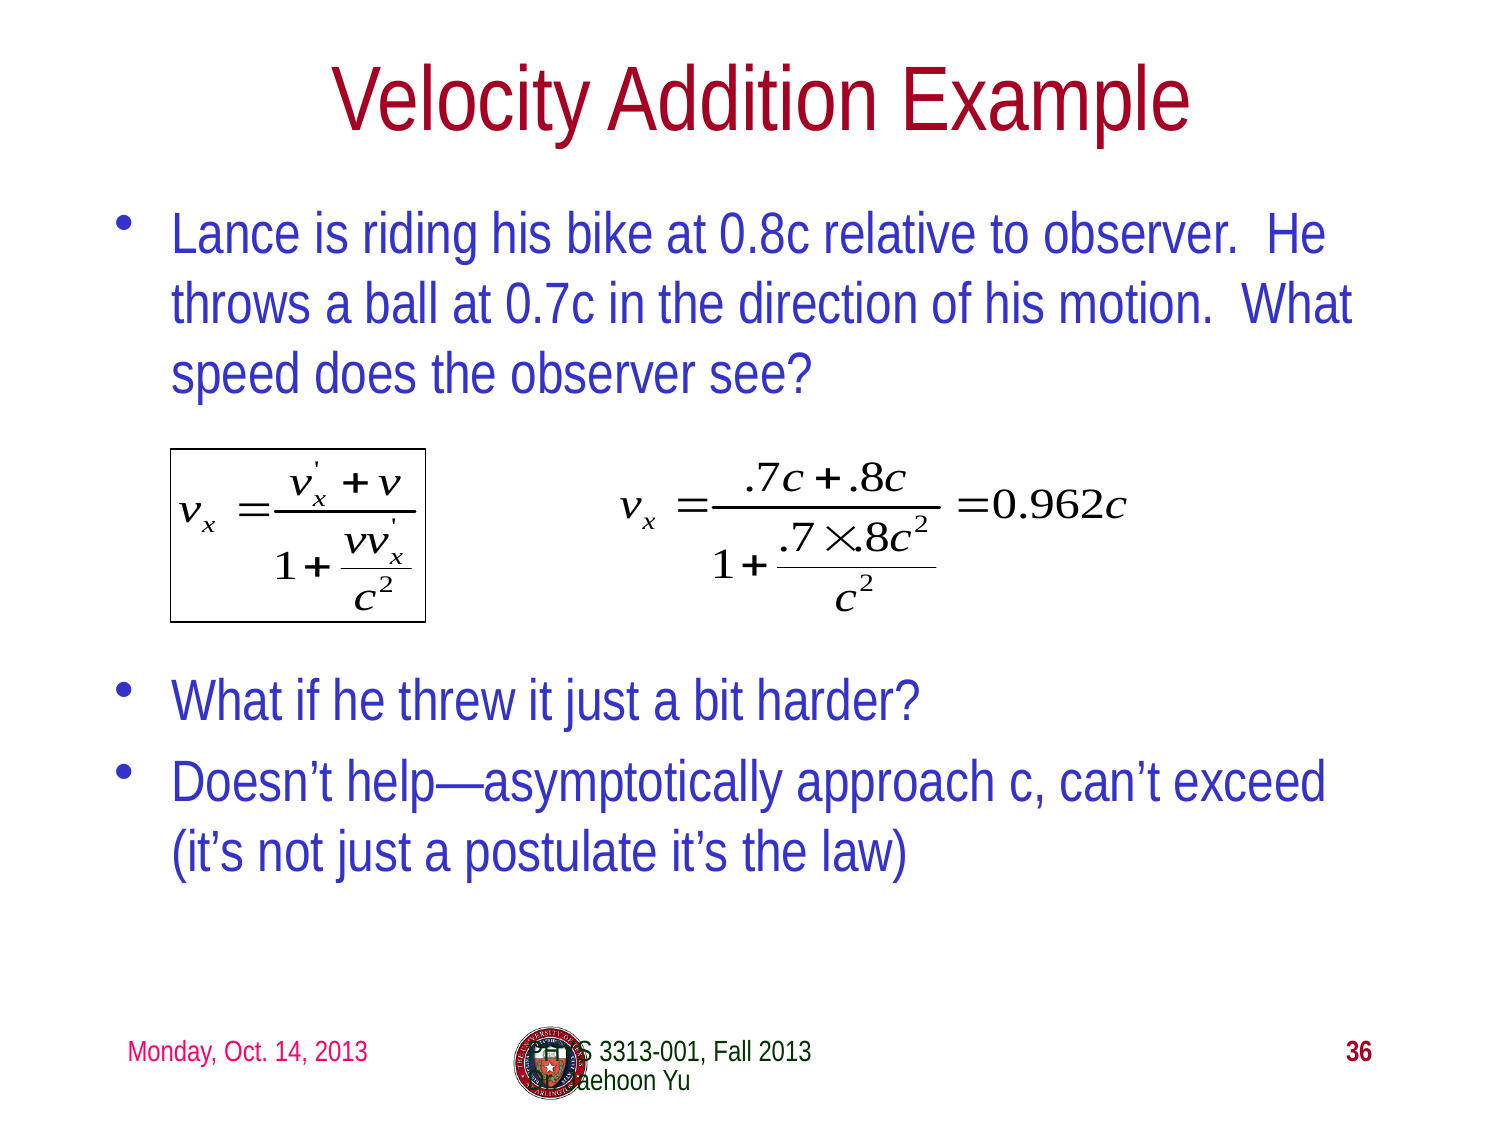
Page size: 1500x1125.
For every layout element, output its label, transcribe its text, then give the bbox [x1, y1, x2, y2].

list Lance is riding his bike at 0.8c relative to observer. He throws a ball at 0.7c in the direction of his motion. What speed does the observer see? What if he threw it just a bit harder? Doesn’t help—asymptotically approach c, can’t exceed (it’s not just a postulate it’s the law) [99, 187, 1376, 938]
slide_number 36 [1074, 1024, 1388, 1101]
title Velocity Addition Example [124, 0, 1401, 188]
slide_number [112, 1024, 426, 1101]
footer PHYS 3313-001, Fall 2013 Dr. Jaehoon Yu [512, 1024, 988, 1101]
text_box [612, 449, 1138, 620]
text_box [171, 449, 426, 622]
